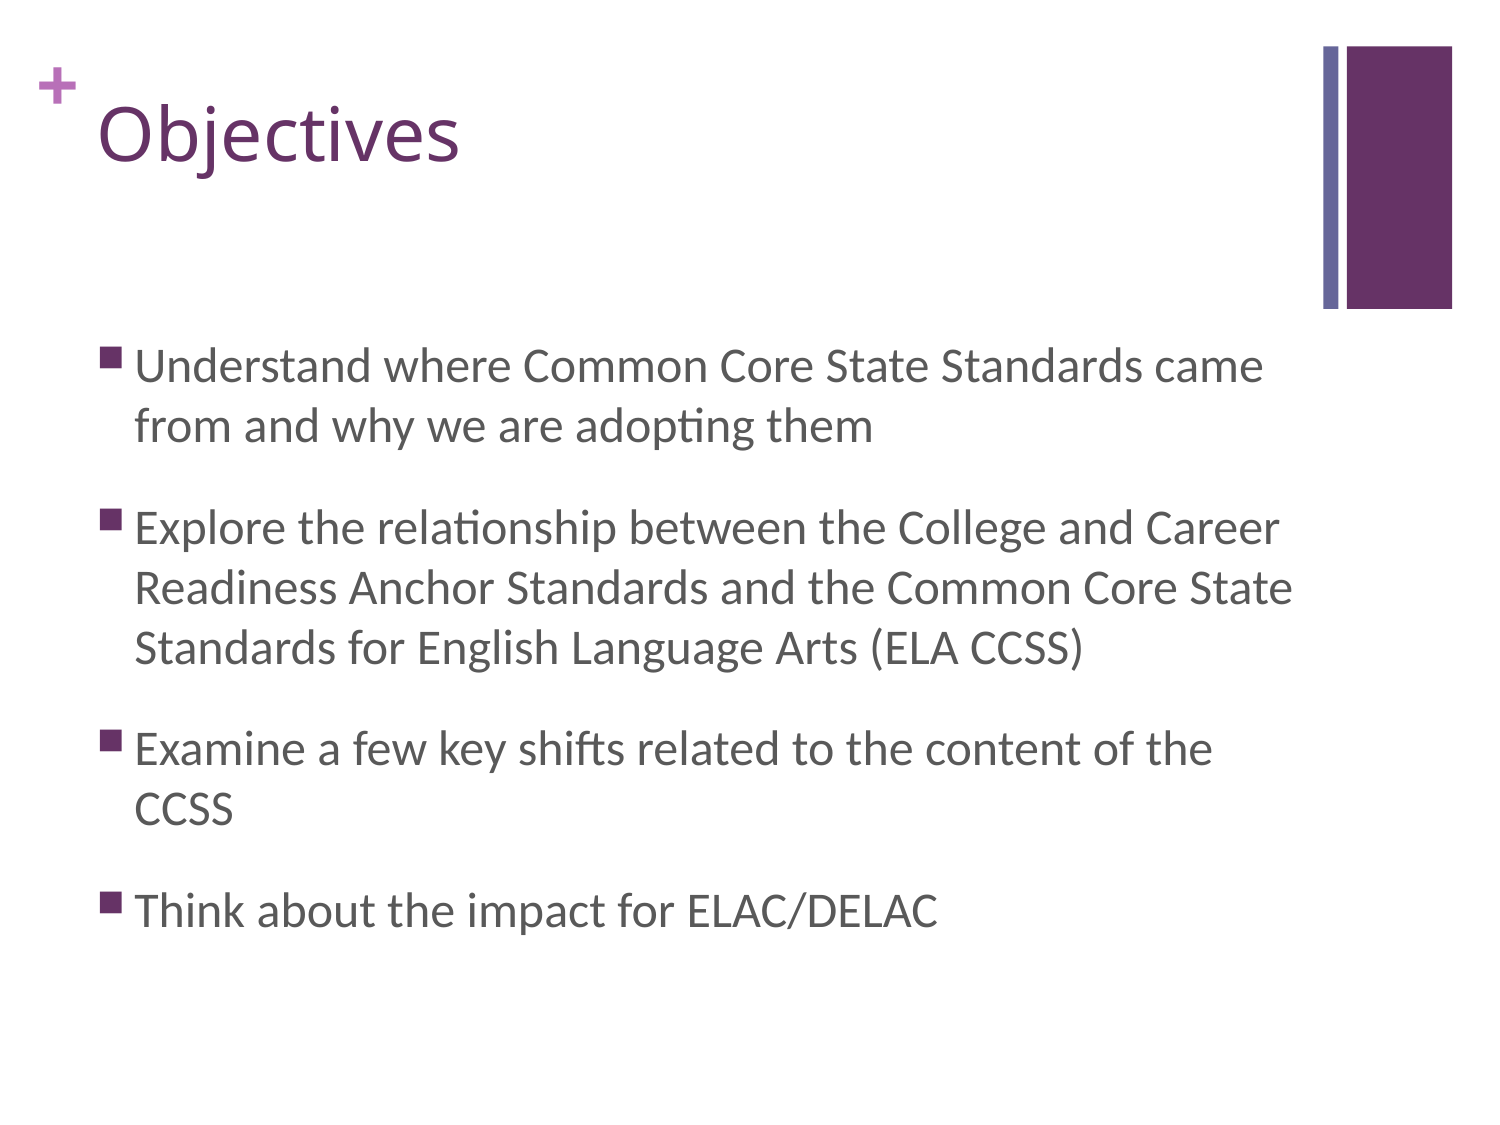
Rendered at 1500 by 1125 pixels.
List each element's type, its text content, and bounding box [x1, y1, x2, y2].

title Objectives [81, 79, 1322, 263]
list Understand where Common Core State Standards came from and why we are adopting them Explore the relationship between the College and Career Readiness Anchor Standards and the Common Core State Standards for English Language Arts (ELA CCSS) Examine a few key shifts related to the content of the CCSS Think about the impact for ELAC/DELAC [81, 324, 1322, 1005]
